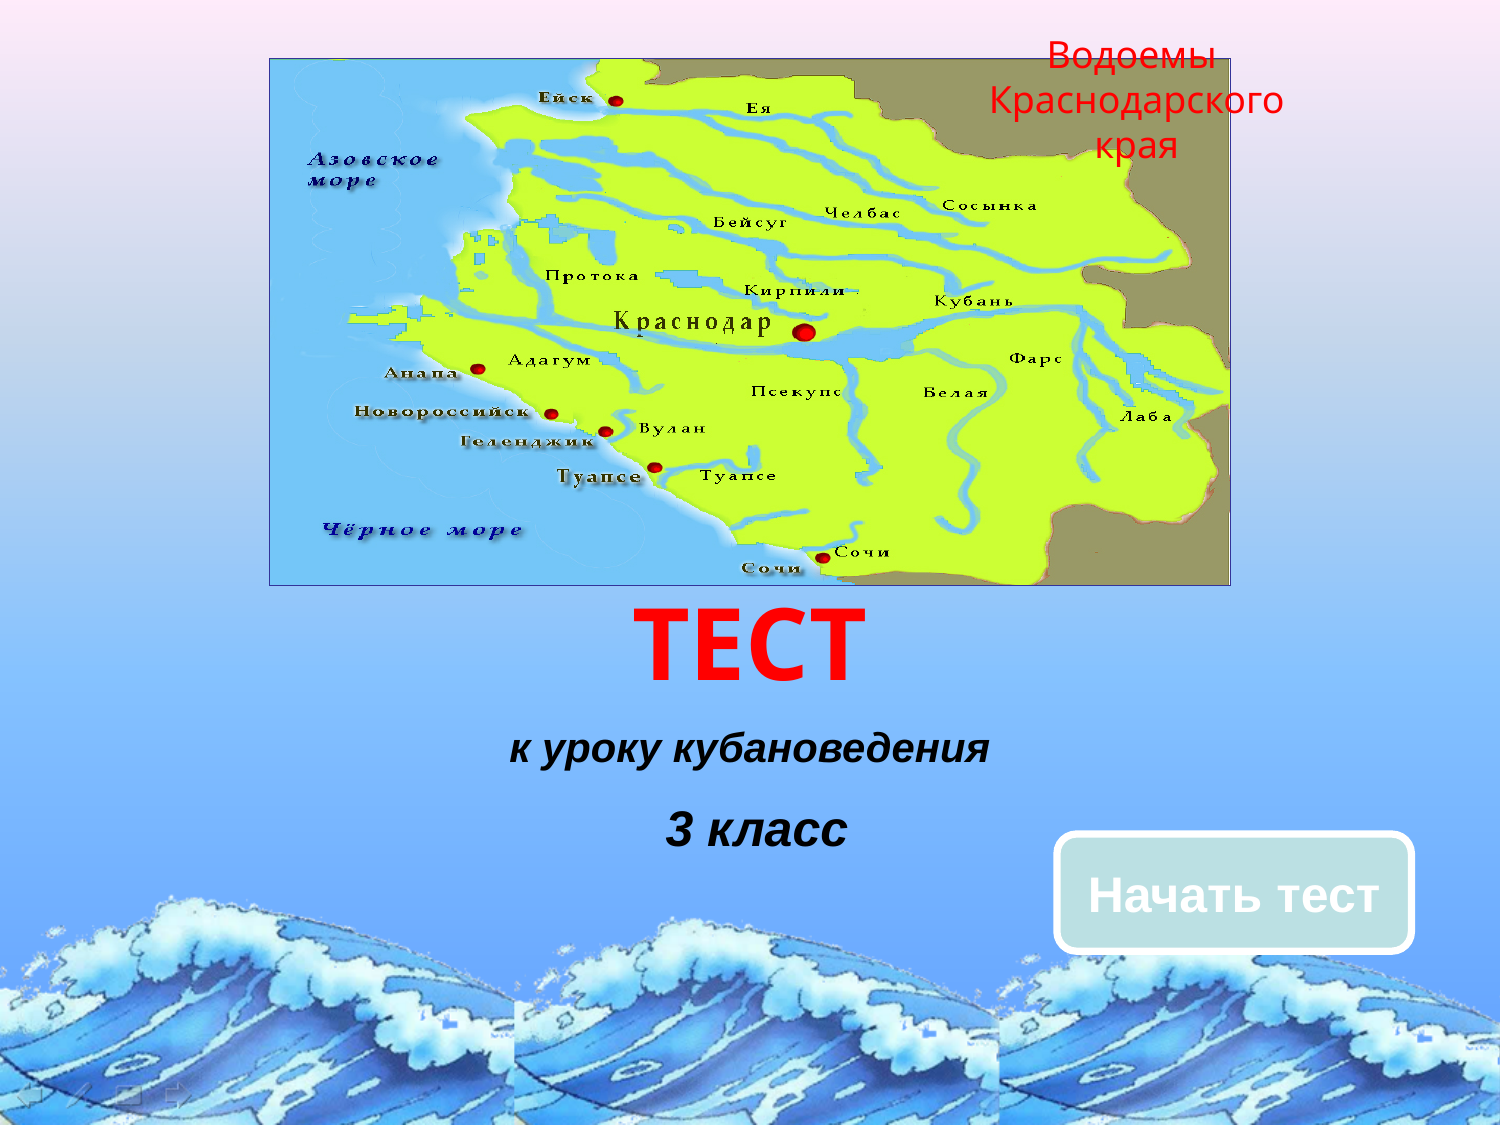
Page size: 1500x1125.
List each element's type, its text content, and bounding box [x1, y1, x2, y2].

text_box ТЕСТ к уроку кубановедения 3 класс [442, 594, 1058, 864]
text_box Водоемы Краснодарского края [937, 23, 1336, 174]
picture [0, 1, 1500, 1125]
text_box Начать тест [1056, 833, 1412, 952]
